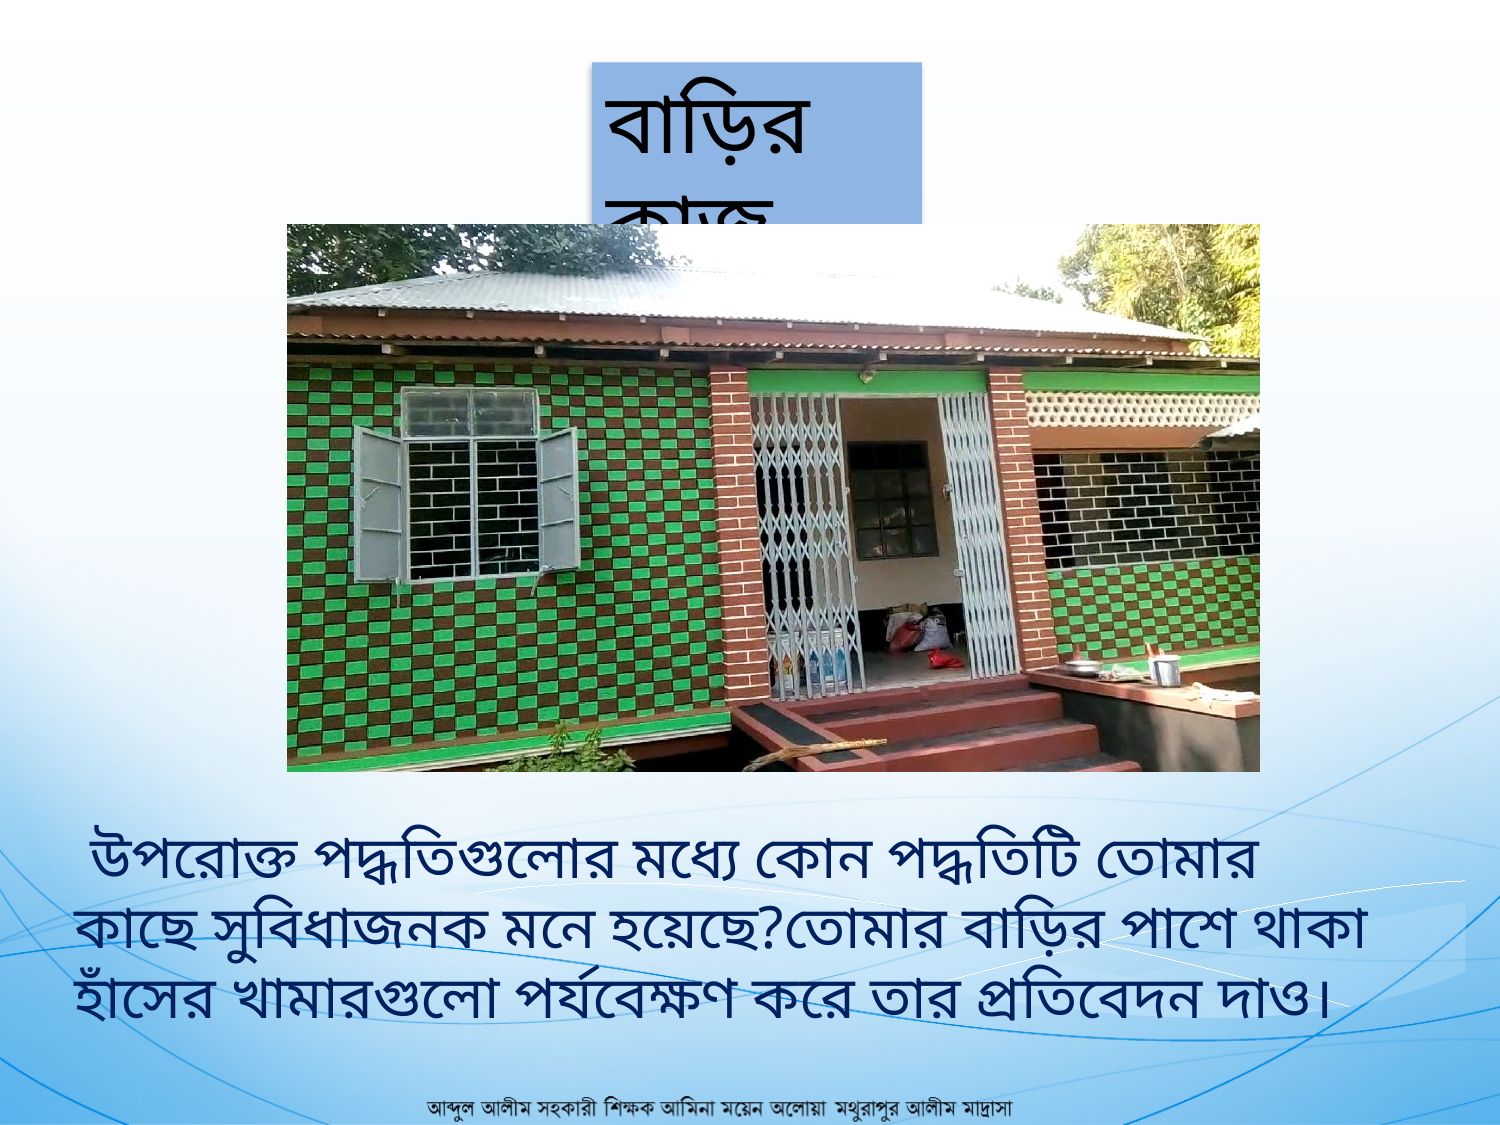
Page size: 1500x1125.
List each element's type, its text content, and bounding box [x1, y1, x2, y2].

picture [287, 224, 1260, 772]
text_box বাড়ির কাজ [592, 62, 922, 222]
picture [412, 1087, 1027, 1125]
text_box উপরোক্ত পদ্ধতিগুলোর মধ্যে কোন পদ্ধতিটি তোমার কাছে সুবিধাজনক মনে হয়েছে?তোমার বাড়ির পাশে থাকা হাঁসের খামারগুলো পর্যবেক্ষণ করে তার প্রতিবেদন দাও। [60, 812, 1385, 1038]
